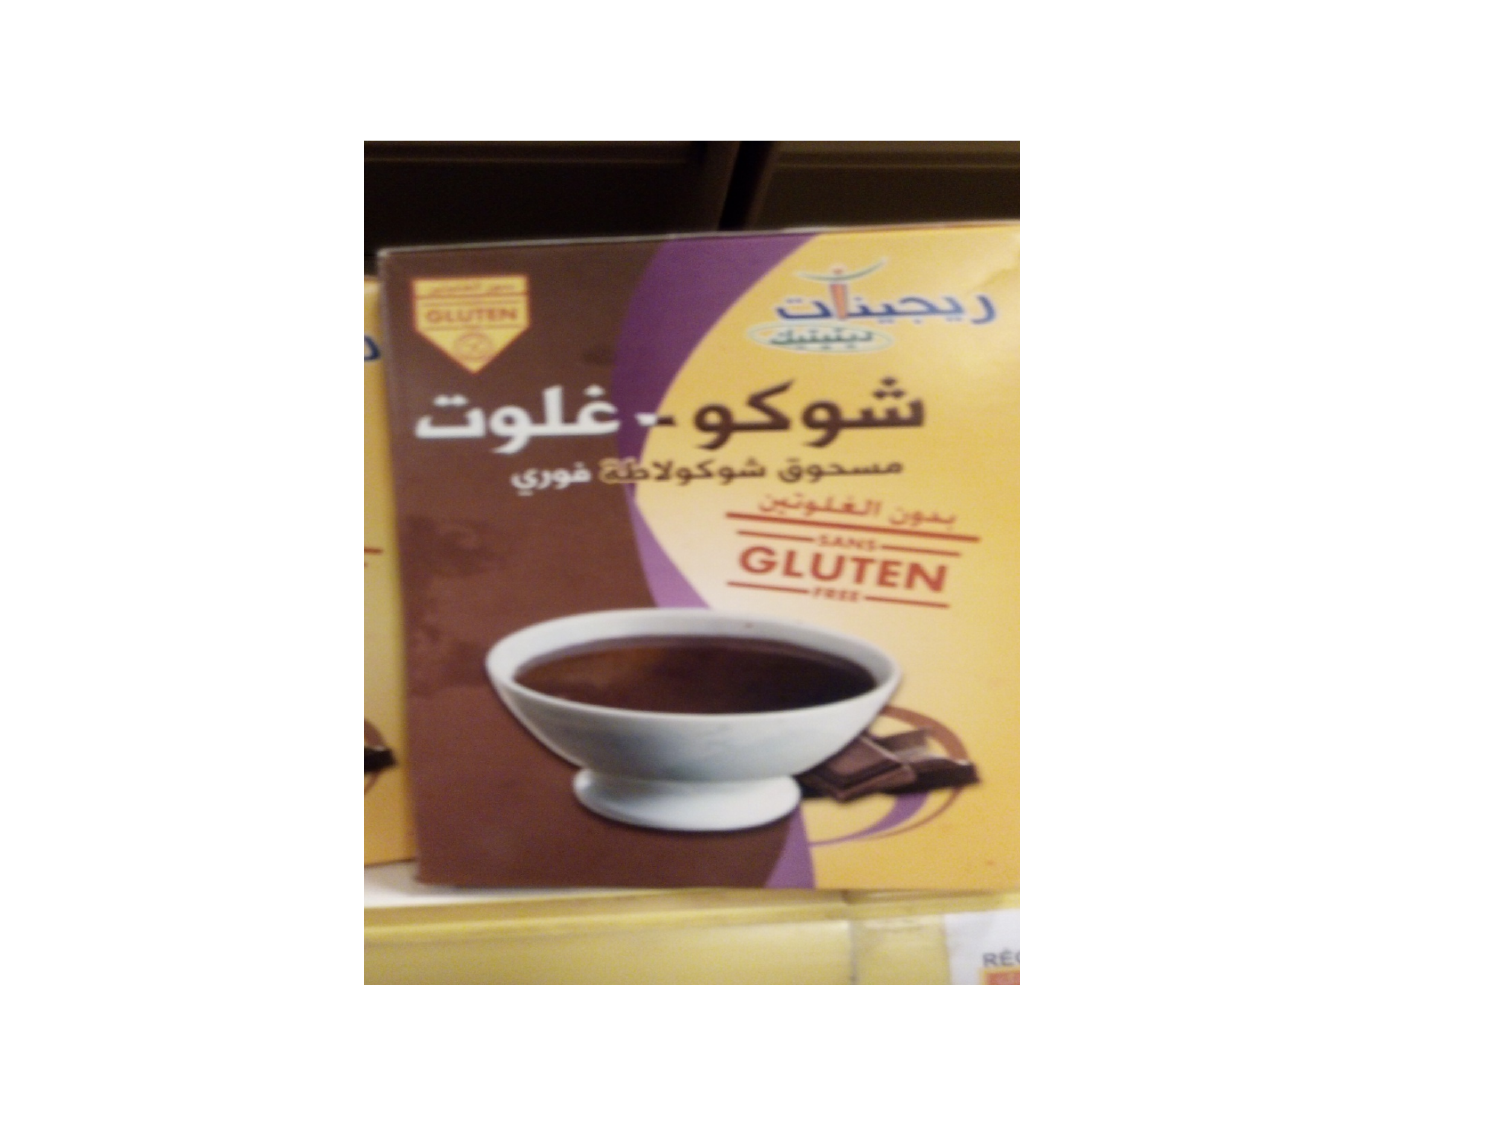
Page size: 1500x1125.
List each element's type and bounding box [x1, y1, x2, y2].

list [269, 234, 1114, 891]
picture [364, 142, 1020, 234]
picture [364, 891, 1020, 984]
